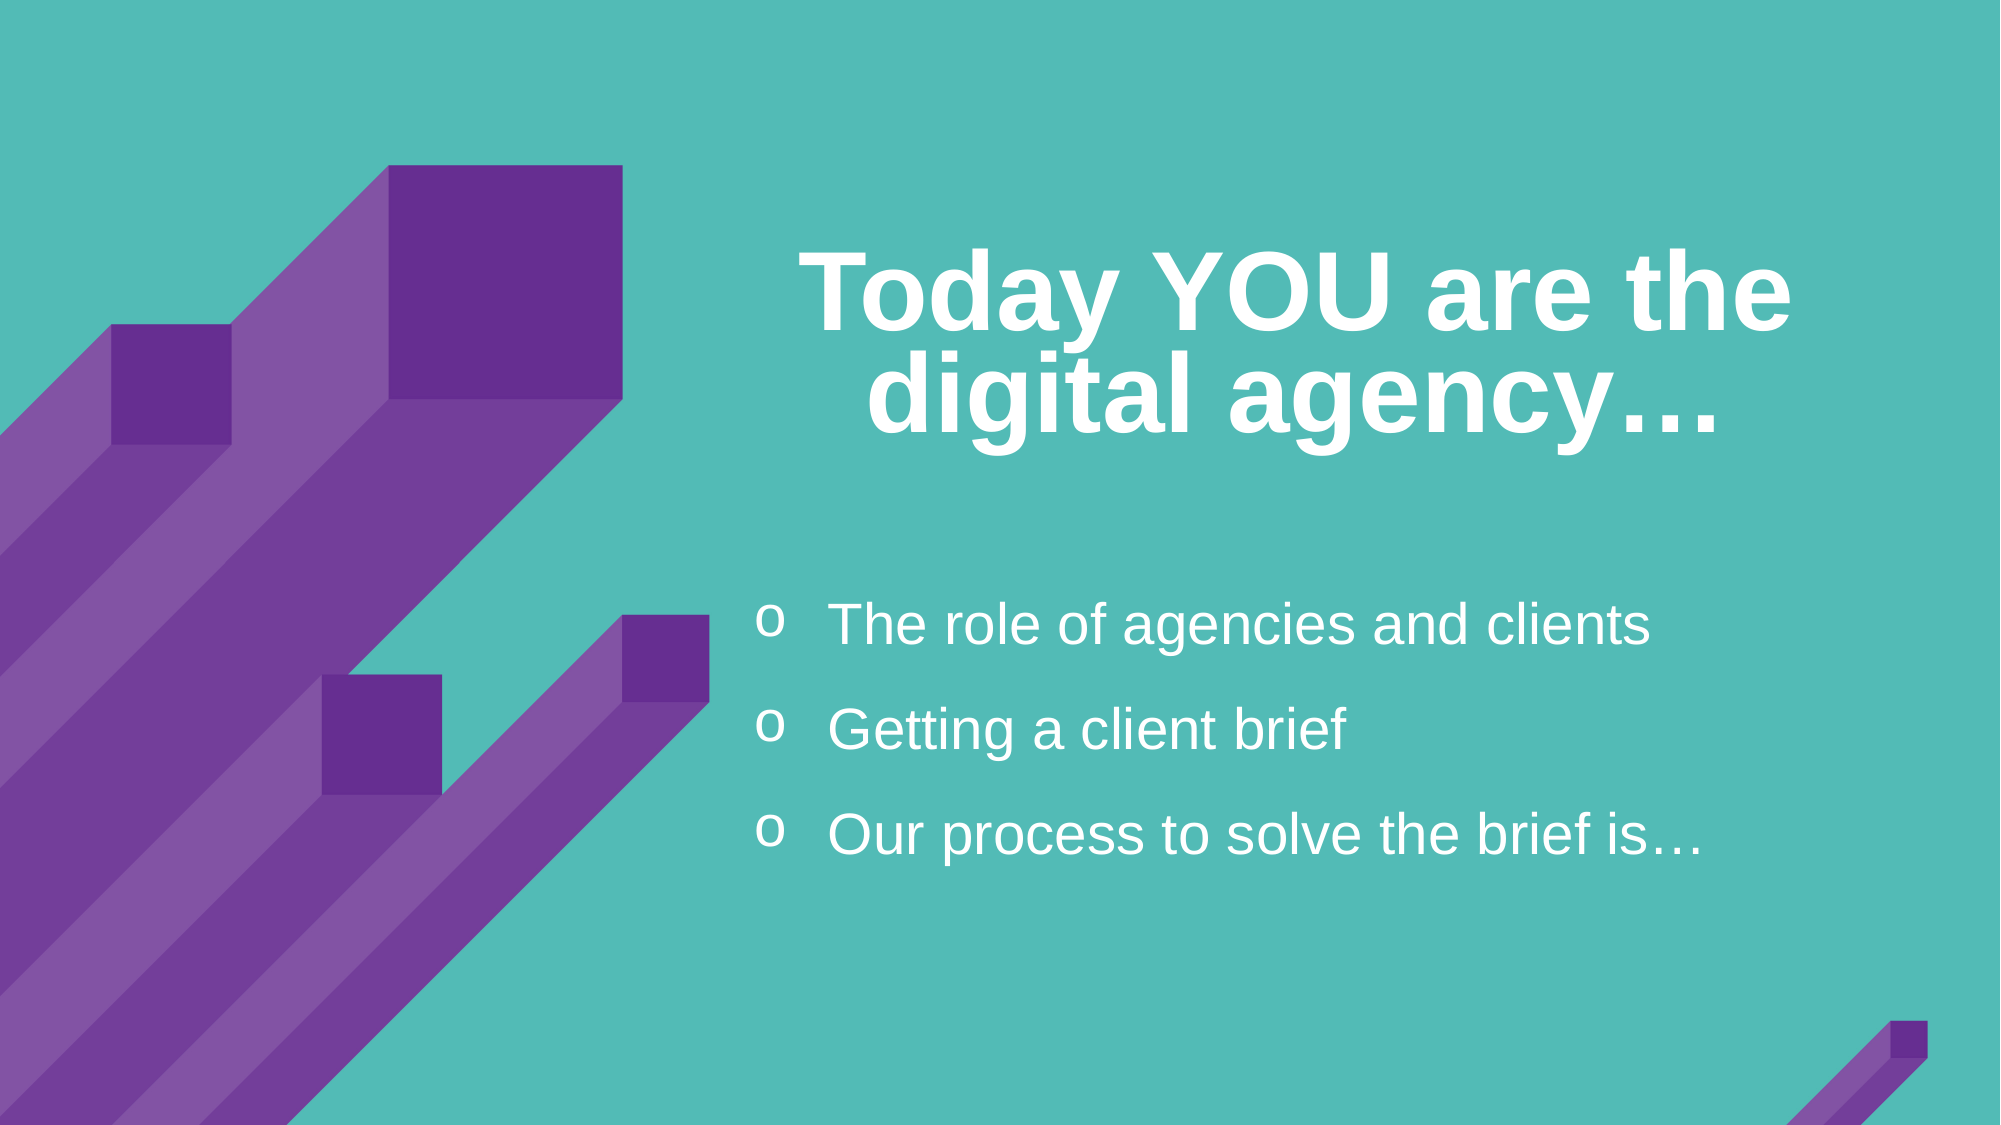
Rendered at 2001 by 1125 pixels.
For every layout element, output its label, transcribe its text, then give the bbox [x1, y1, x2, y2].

subtitle The role of agencies and clients Getting a client brief Our process to solve the brief is… [752, 536, 1839, 1037]
picture [0, 0, 2000, 1125]
title Today YOU are the digital agency… [653, 88, 1940, 473]
